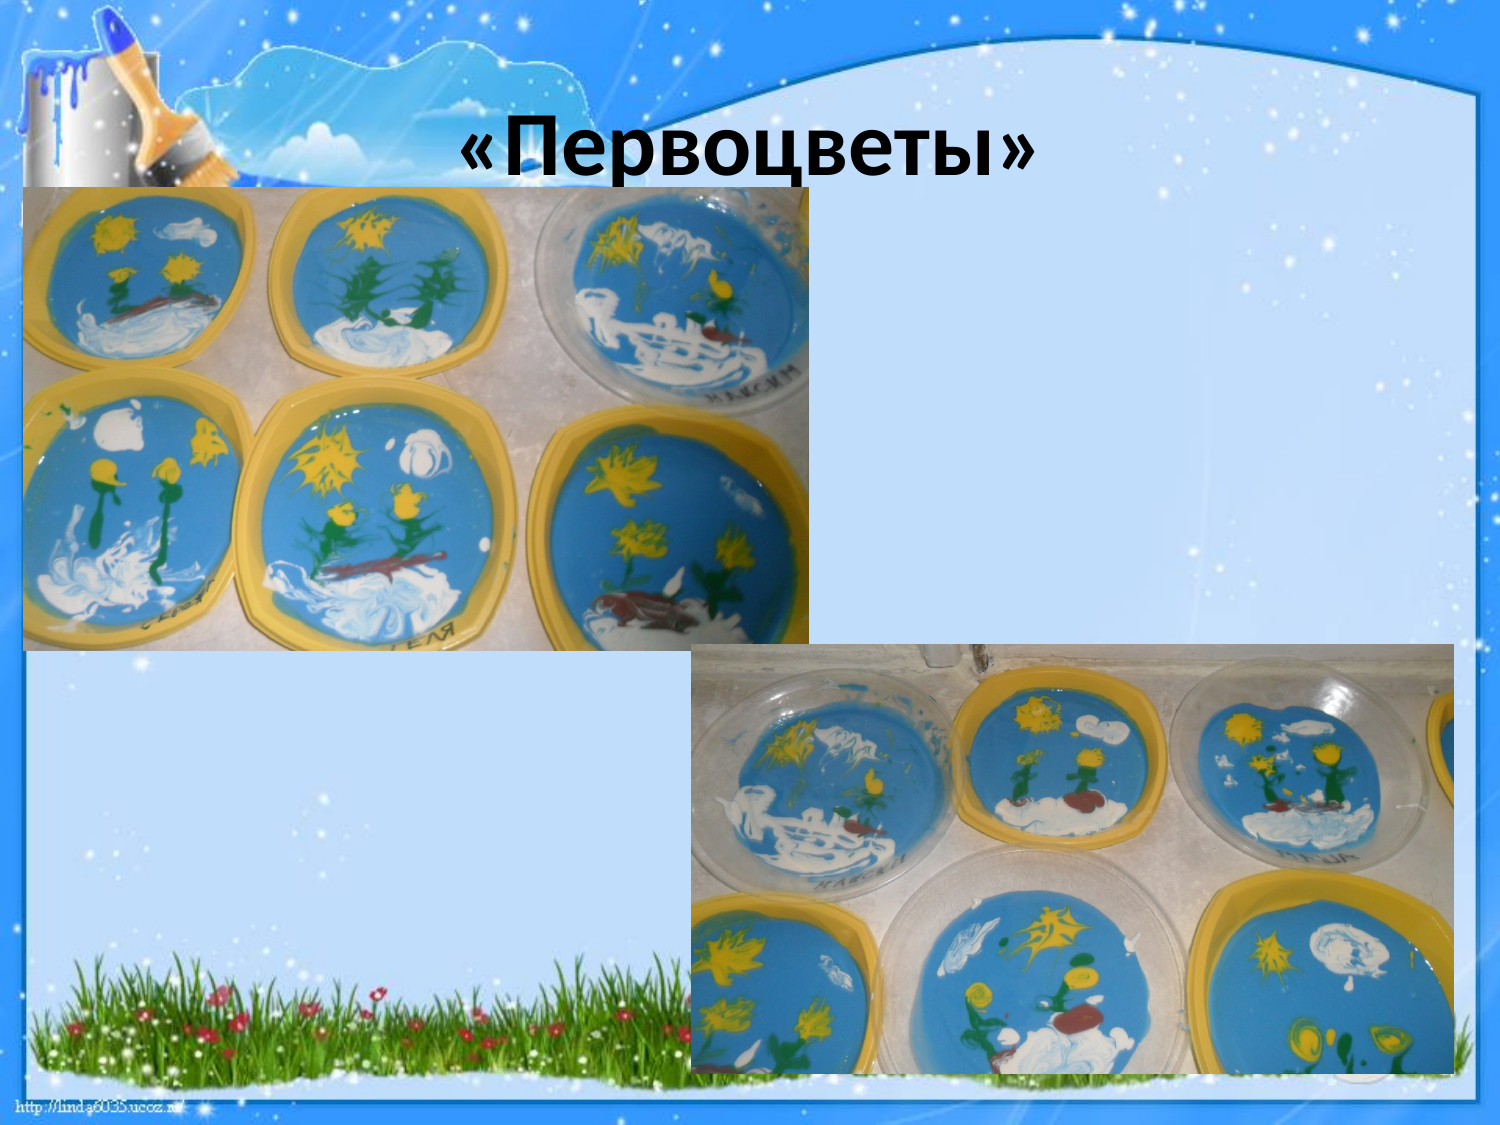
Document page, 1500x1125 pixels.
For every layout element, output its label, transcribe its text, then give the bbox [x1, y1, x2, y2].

title «Первоцветы» [74, 44, 1426, 233]
picture [0, 0, 1500, 1125]
